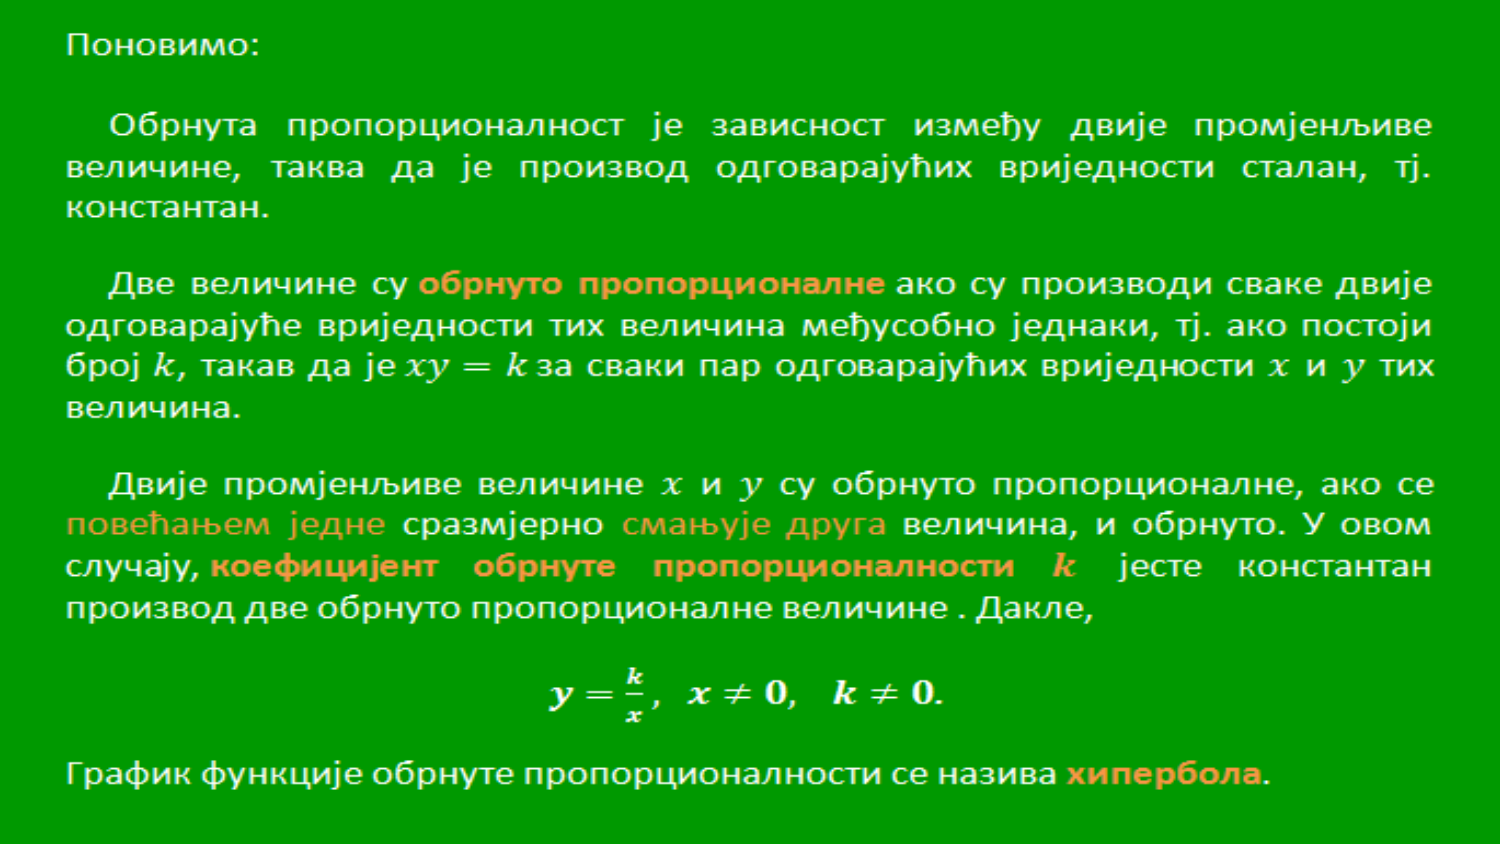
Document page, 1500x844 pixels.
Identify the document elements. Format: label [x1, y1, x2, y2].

picture [49, 21, 1451, 810]
